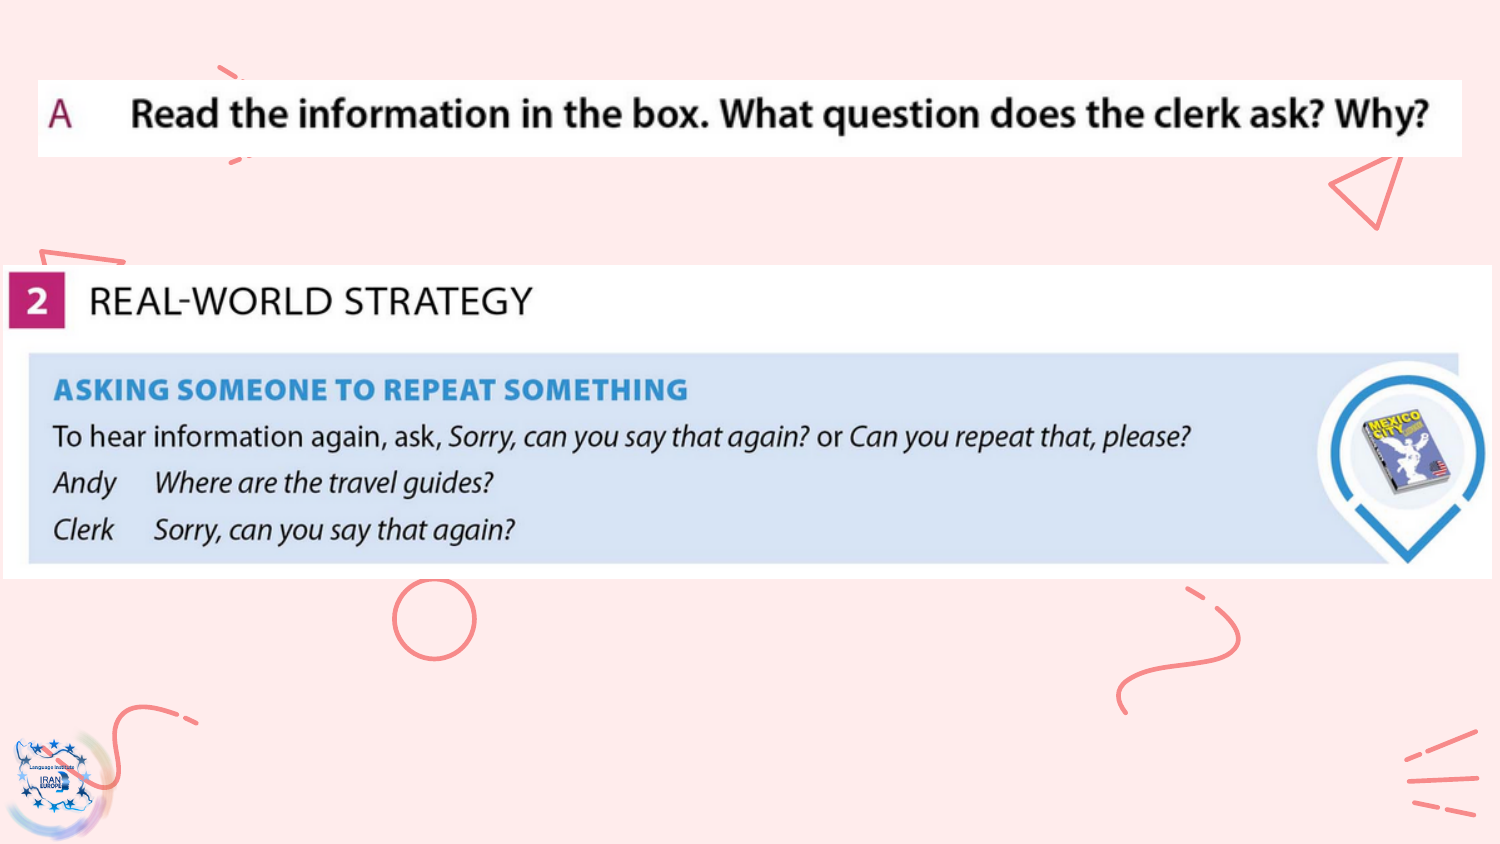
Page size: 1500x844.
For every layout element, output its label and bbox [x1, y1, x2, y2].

picture [3, 265, 1492, 579]
picture [0, 726, 121, 844]
picture [38, 80, 1462, 158]
